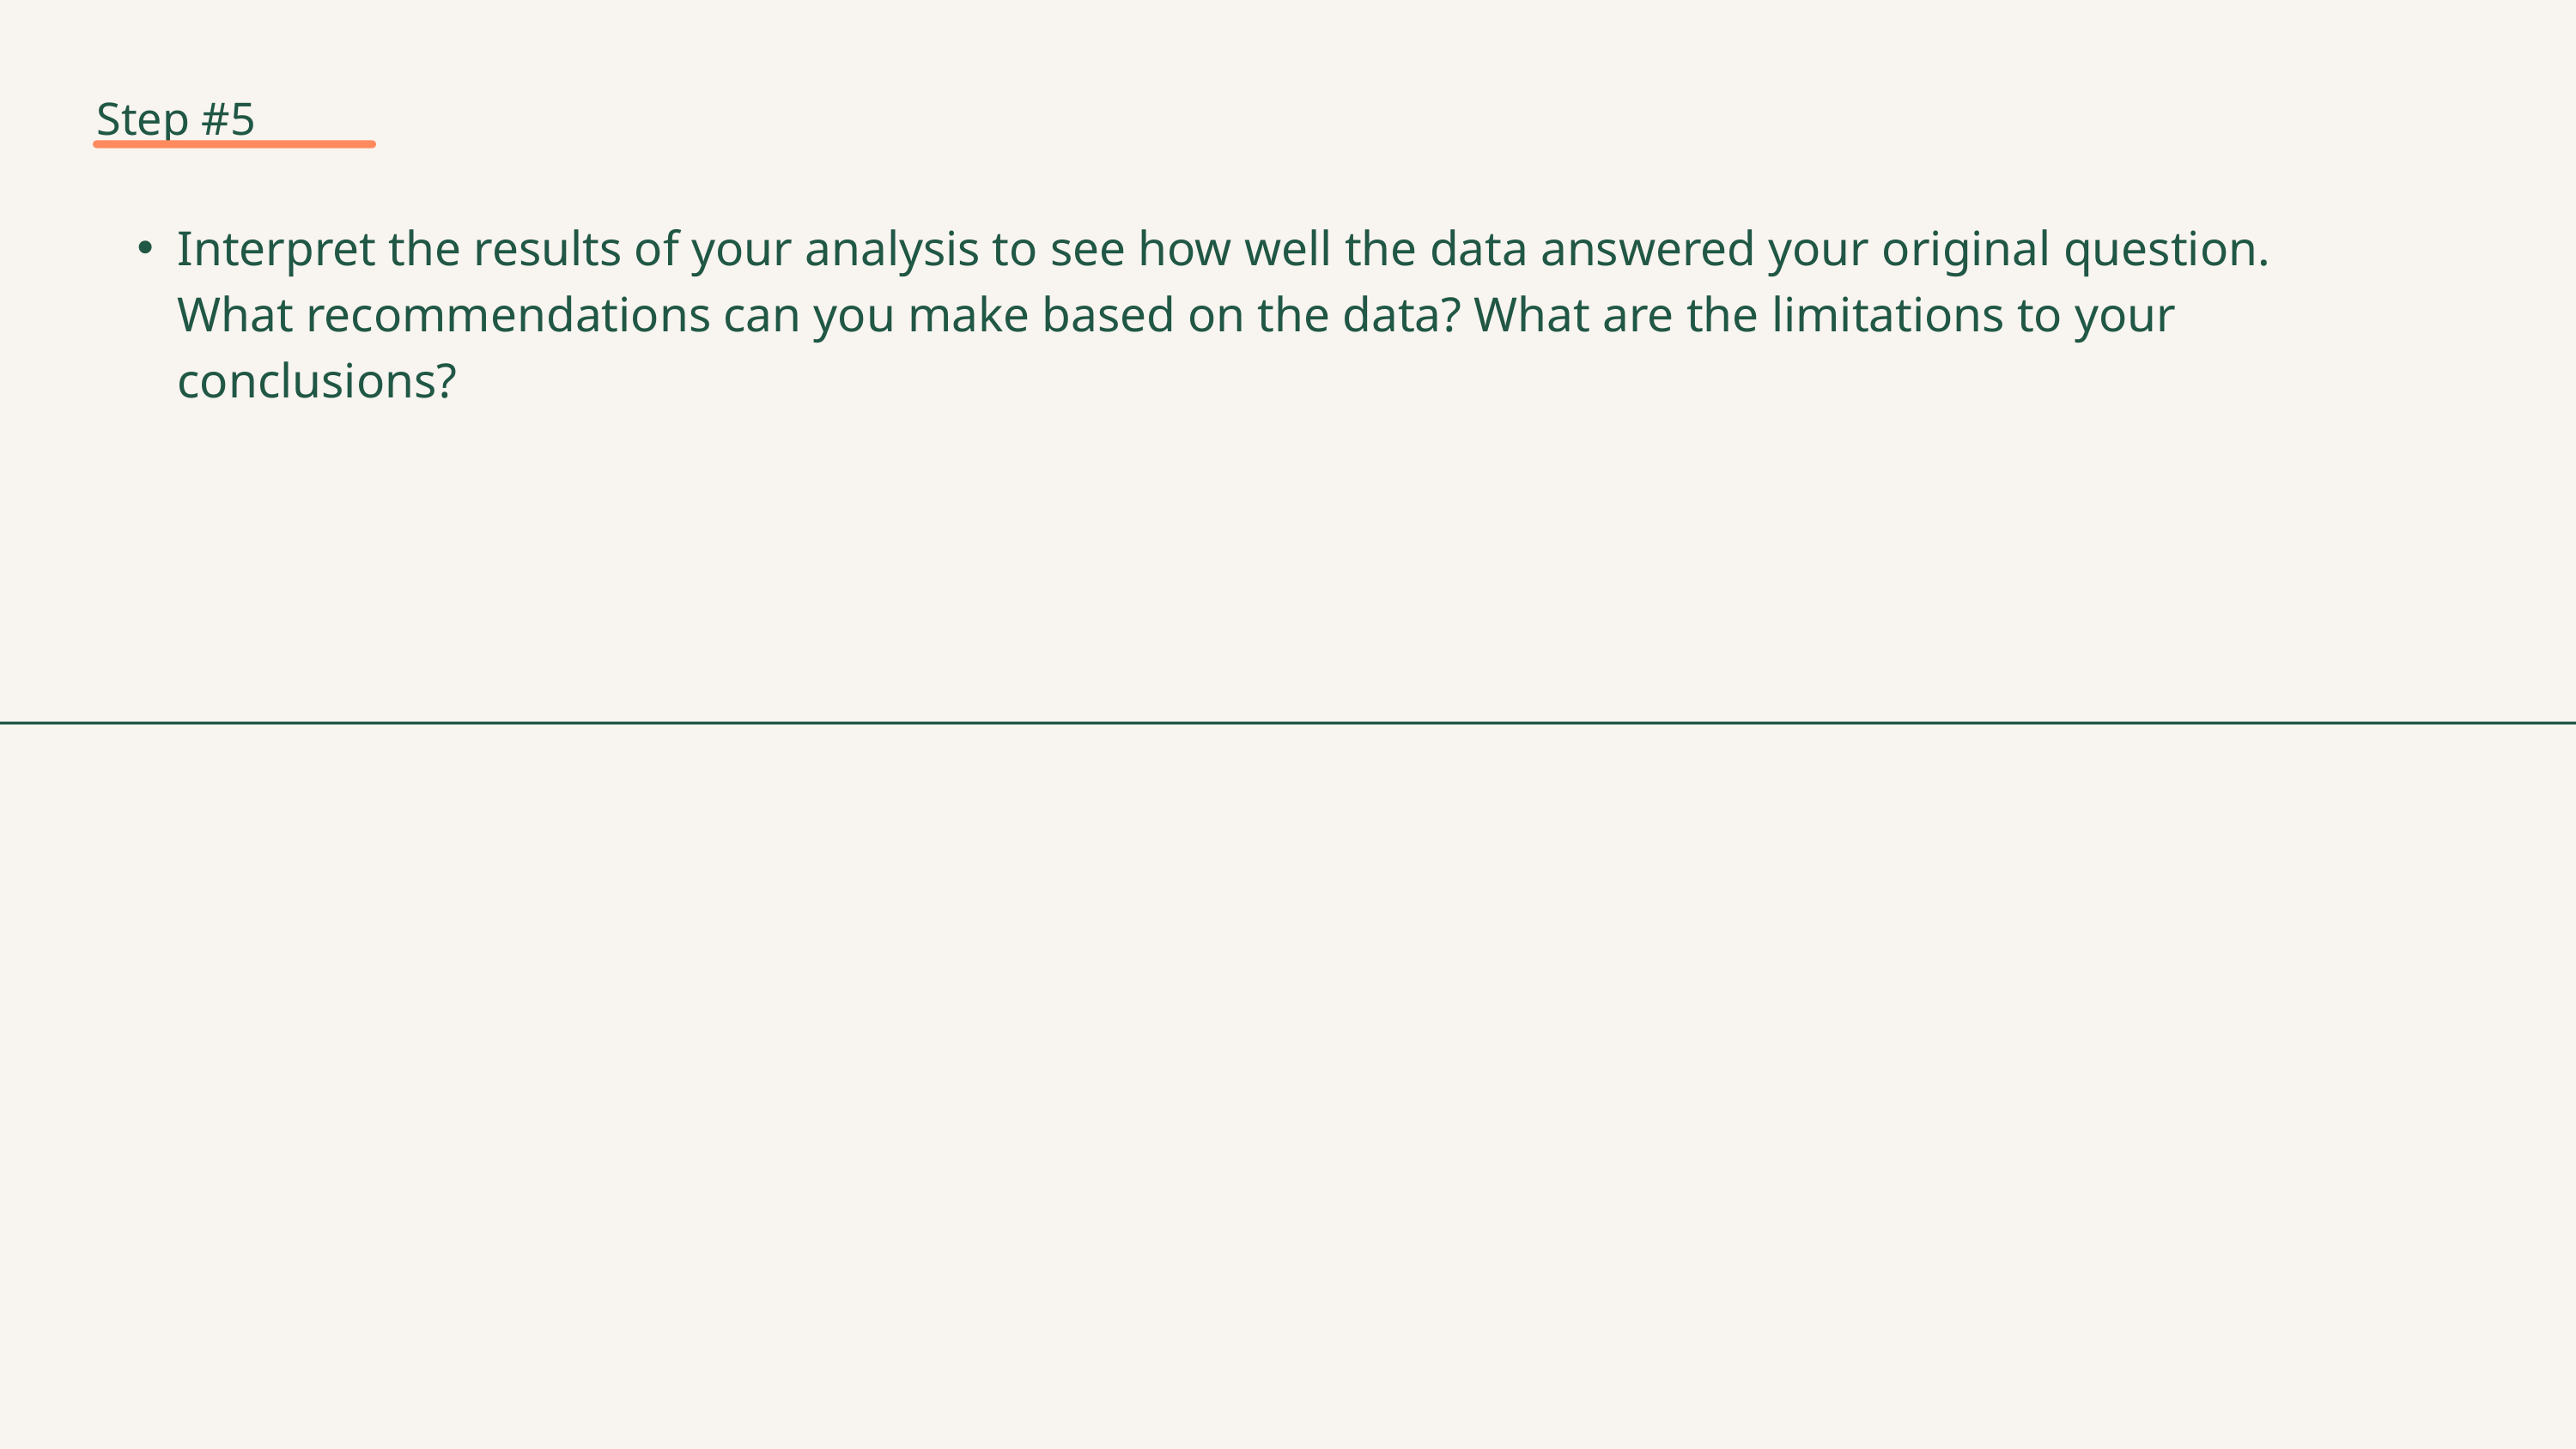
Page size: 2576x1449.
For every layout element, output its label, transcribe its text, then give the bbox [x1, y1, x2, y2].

text_box Step #5 [96, 82, 392, 145]
text_box Interpret the results of your analysis to see how well the data answered your original question. What recommendations can you make based on the data? What are the limitations to your conclusions? [96, 209, 2362, 541]
